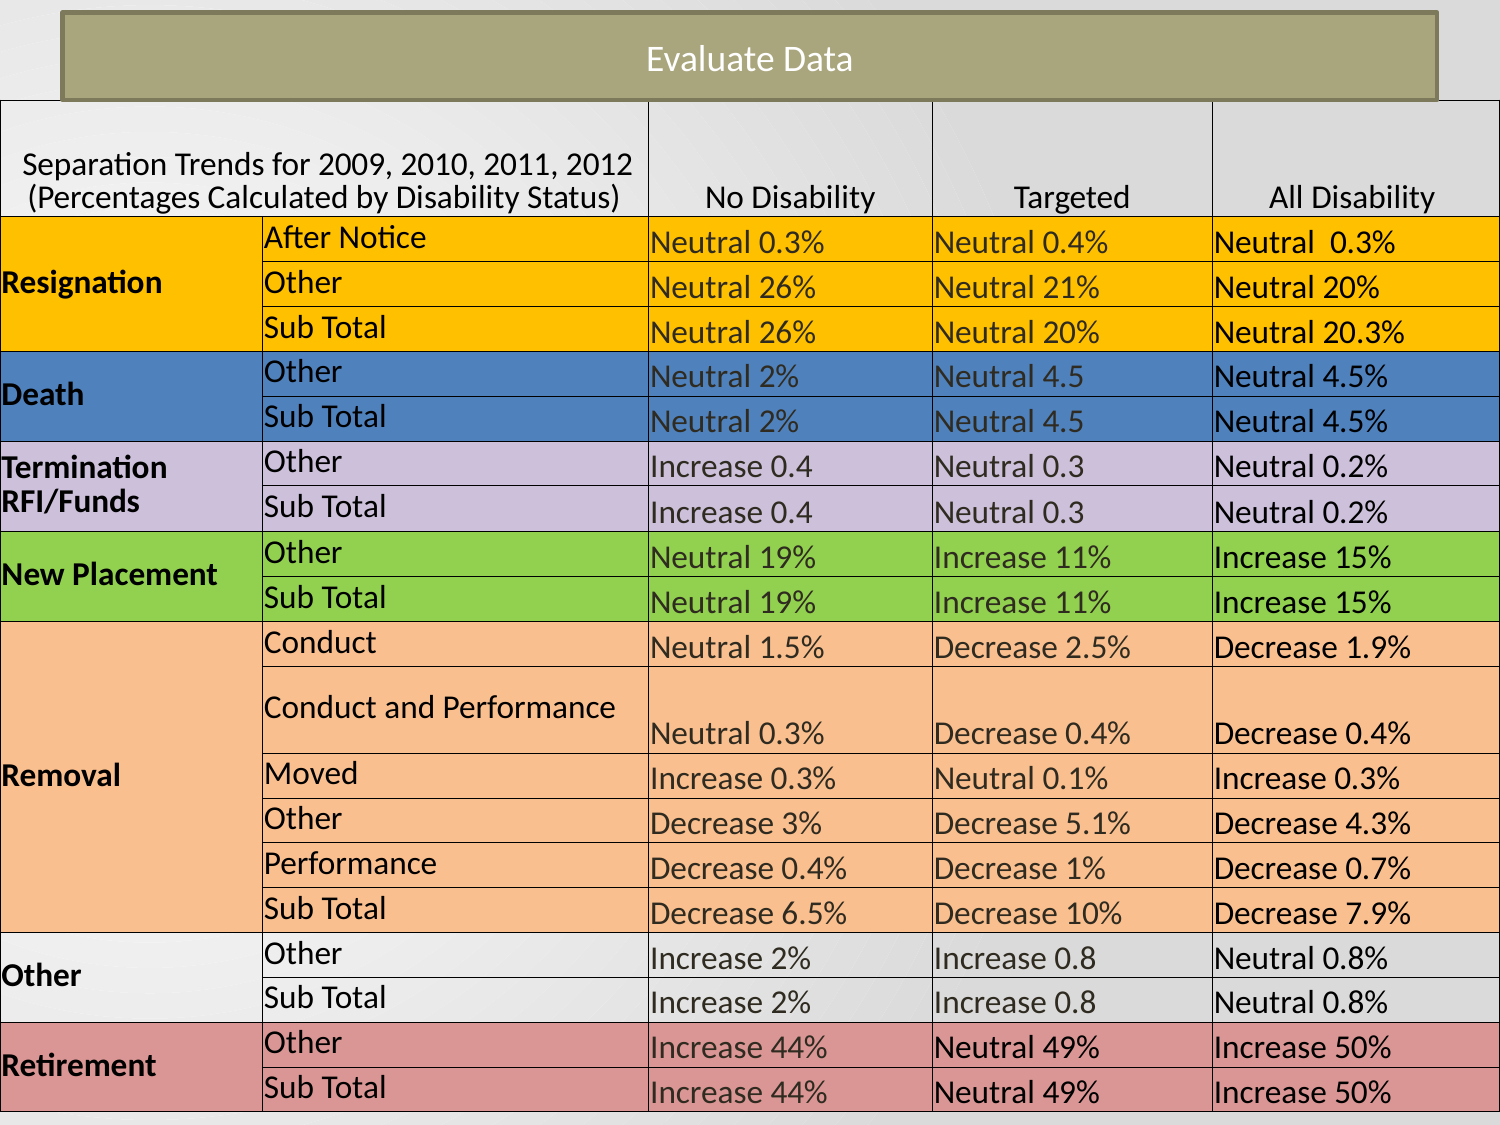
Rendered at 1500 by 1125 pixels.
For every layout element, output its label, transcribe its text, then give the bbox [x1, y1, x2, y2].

table_cell Neutral 20% [1213, 262, 1499, 306]
table_cell Increase 2% [649, 933, 932, 977]
table_header All Disability [1213, 101, 1499, 216]
table_header Separation Trends for 2009, 2010, 2011, 2012 (Percentages Calculated by Disability Status) [1, 101, 648, 216]
table_cell Neutral 0.4% [933, 217, 1212, 261]
table_cell Increase 44% [649, 1068, 932, 1111]
table_cell Neutral 20% [933, 307, 1212, 351]
table_cell Neutral 2% [649, 352, 932, 396]
table_cell Decrease 1.9% [1213, 622, 1499, 666]
table_cell Performance [263, 843, 648, 887]
table_cell Sub Total [263, 888, 648, 932]
table_cell Decrease 0.4% [649, 843, 932, 887]
table_cell Moved [263, 754, 648, 798]
table_cell Decrease 0.4% [933, 667, 1212, 753]
table_cell Resignation [1, 217, 262, 351]
table_cell Sub Total [263, 307, 648, 351]
table_cell Increase 0.4 [649, 442, 932, 485]
table_cell Decrease 2.5% [933, 622, 1212, 666]
table_cell Other [263, 799, 648, 842]
table_cell Increase 0.3% [649, 754, 932, 798]
table_cell Conduct [263, 622, 648, 666]
table_cell Sub Total [263, 397, 648, 441]
table_cell Decrease 0.4% [1213, 667, 1499, 753]
table_cell Decrease 0.7% [1213, 843, 1499, 887]
table_cell Sub Total [263, 978, 648, 1022]
table_cell Other [263, 352, 648, 396]
table_cell Increase 11% [933, 577, 1212, 621]
text_box Evaluate Data [60, 10, 1439, 102]
table_cell New Placement [1, 532, 262, 621]
table_cell Decrease 6.5% [649, 888, 932, 932]
table_cell Increase 0.8 [933, 933, 1212, 977]
table_cell Other [263, 1023, 648, 1067]
table_header No Disability [649, 102, 932, 216]
table_cell Increase 0.3% [1213, 754, 1499, 798]
table_cell Neutral 19% [649, 532, 932, 576]
table_cell Neutral 26% [649, 262, 932, 306]
table_cell Neutral 4.5 [933, 397, 1212, 441]
table_cell Neutral 20.3% [1213, 307, 1499, 351]
table_cell Increase 15% [1213, 532, 1499, 576]
table_cell Increase 0.4 [649, 486, 932, 531]
table_cell Neutral 4.5% [1213, 397, 1499, 441]
table_cell Other [263, 442, 648, 485]
table_cell Neutral 4.5% [1213, 352, 1499, 396]
table_cell Increase 15% [1213, 577, 1499, 621]
table_cell Neutral 0.8% [1213, 978, 1499, 1022]
table_cell Decrease 5.1% [933, 799, 1212, 842]
table_cell Sub Total [263, 1068, 648, 1111]
table_cell Decrease 3% [649, 799, 932, 842]
table_cell Other [263, 532, 648, 576]
table_cell Decrease 4.3% [1213, 799, 1499, 842]
table_cell Neutral 0.2% [1213, 442, 1499, 485]
table_cell Increase 2% [649, 978, 932, 1022]
table_cell Other [263, 262, 648, 306]
table_cell Neutral 2% [649, 397, 932, 441]
table_cell Neutral 0.3% [649, 217, 932, 261]
table_header Targeted [933, 102, 1212, 216]
table_cell Termination RFI/Funds [1, 442, 262, 531]
table_cell Neutral 1.5% [649, 622, 932, 666]
table_cell Sub Total [263, 577, 648, 621]
table_cell Neutral 0.3% [1213, 217, 1499, 261]
table_cell Neutral 19% [649, 577, 932, 621]
table_cell Neutral 0.3 [933, 486, 1212, 531]
table_cell Death [1, 352, 262, 441]
table_cell Removal [1, 622, 262, 932]
table_cell Other [263, 933, 648, 977]
table_cell Decrease 1% [933, 843, 1212, 887]
table_cell Neutral 0.8% [1213, 933, 1499, 977]
table_cell Conduct and Performance [263, 667, 648, 753]
table_cell Neutral 49% [933, 1068, 1212, 1111]
table_cell Neutral 26% [649, 307, 932, 351]
table_cell Sub Total [263, 486, 648, 531]
table_cell Decrease 7.9% [1213, 888, 1499, 932]
table_cell Increase 11% [933, 532, 1212, 576]
table_cell Neutral 0.2% [1213, 486, 1499, 531]
table_cell Neutral 21% [933, 262, 1212, 306]
table_cell Retirement [1, 1023, 262, 1111]
table_cell Increase 0.8 [933, 978, 1212, 1022]
table_cell After Notice [263, 217, 648, 261]
table_cell Neutral 0.1% [933, 754, 1212, 798]
table_cell Decrease 10% [933, 888, 1212, 932]
table_cell Neutral 49% [933, 1023, 1212, 1067]
table_cell Increase 50% [1213, 1068, 1499, 1111]
table_cell Neutral 4.5 [933, 352, 1212, 396]
table_cell Other [1, 933, 262, 1022]
table_cell Neutral 0.3 [933, 442, 1212, 485]
table_cell Increase 50% [1213, 1023, 1499, 1067]
table_cell Increase 44% [649, 1023, 932, 1067]
table_cell Neutral 0.3% [649, 667, 932, 753]
